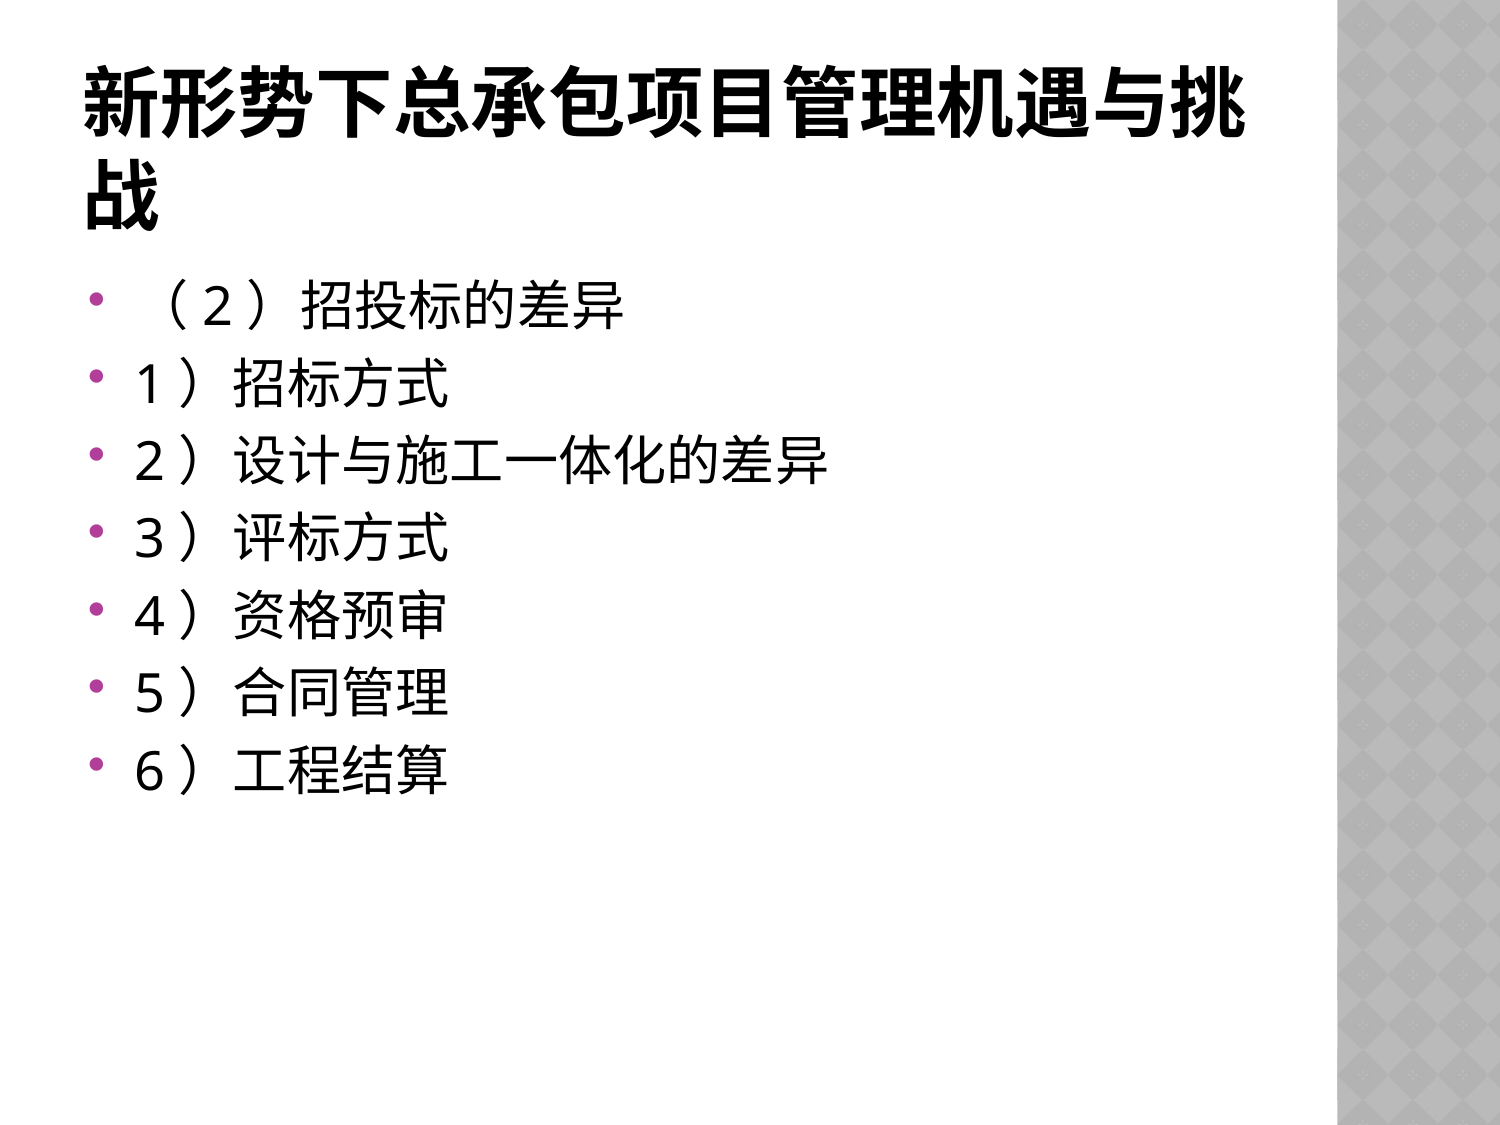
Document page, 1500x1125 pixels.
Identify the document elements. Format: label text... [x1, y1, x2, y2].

title 新形势下总承包项目管理机遇与挑战 [75, 52, 1263, 240]
list （2）招投标的差异 1）招标方式 2）设计与施工一体化的差异 3）评标方式 4）资格预审 5）合同管理 6）工程结算 [75, 264, 1263, 1059]
text_box [1337, 0, 1500, 1125]
